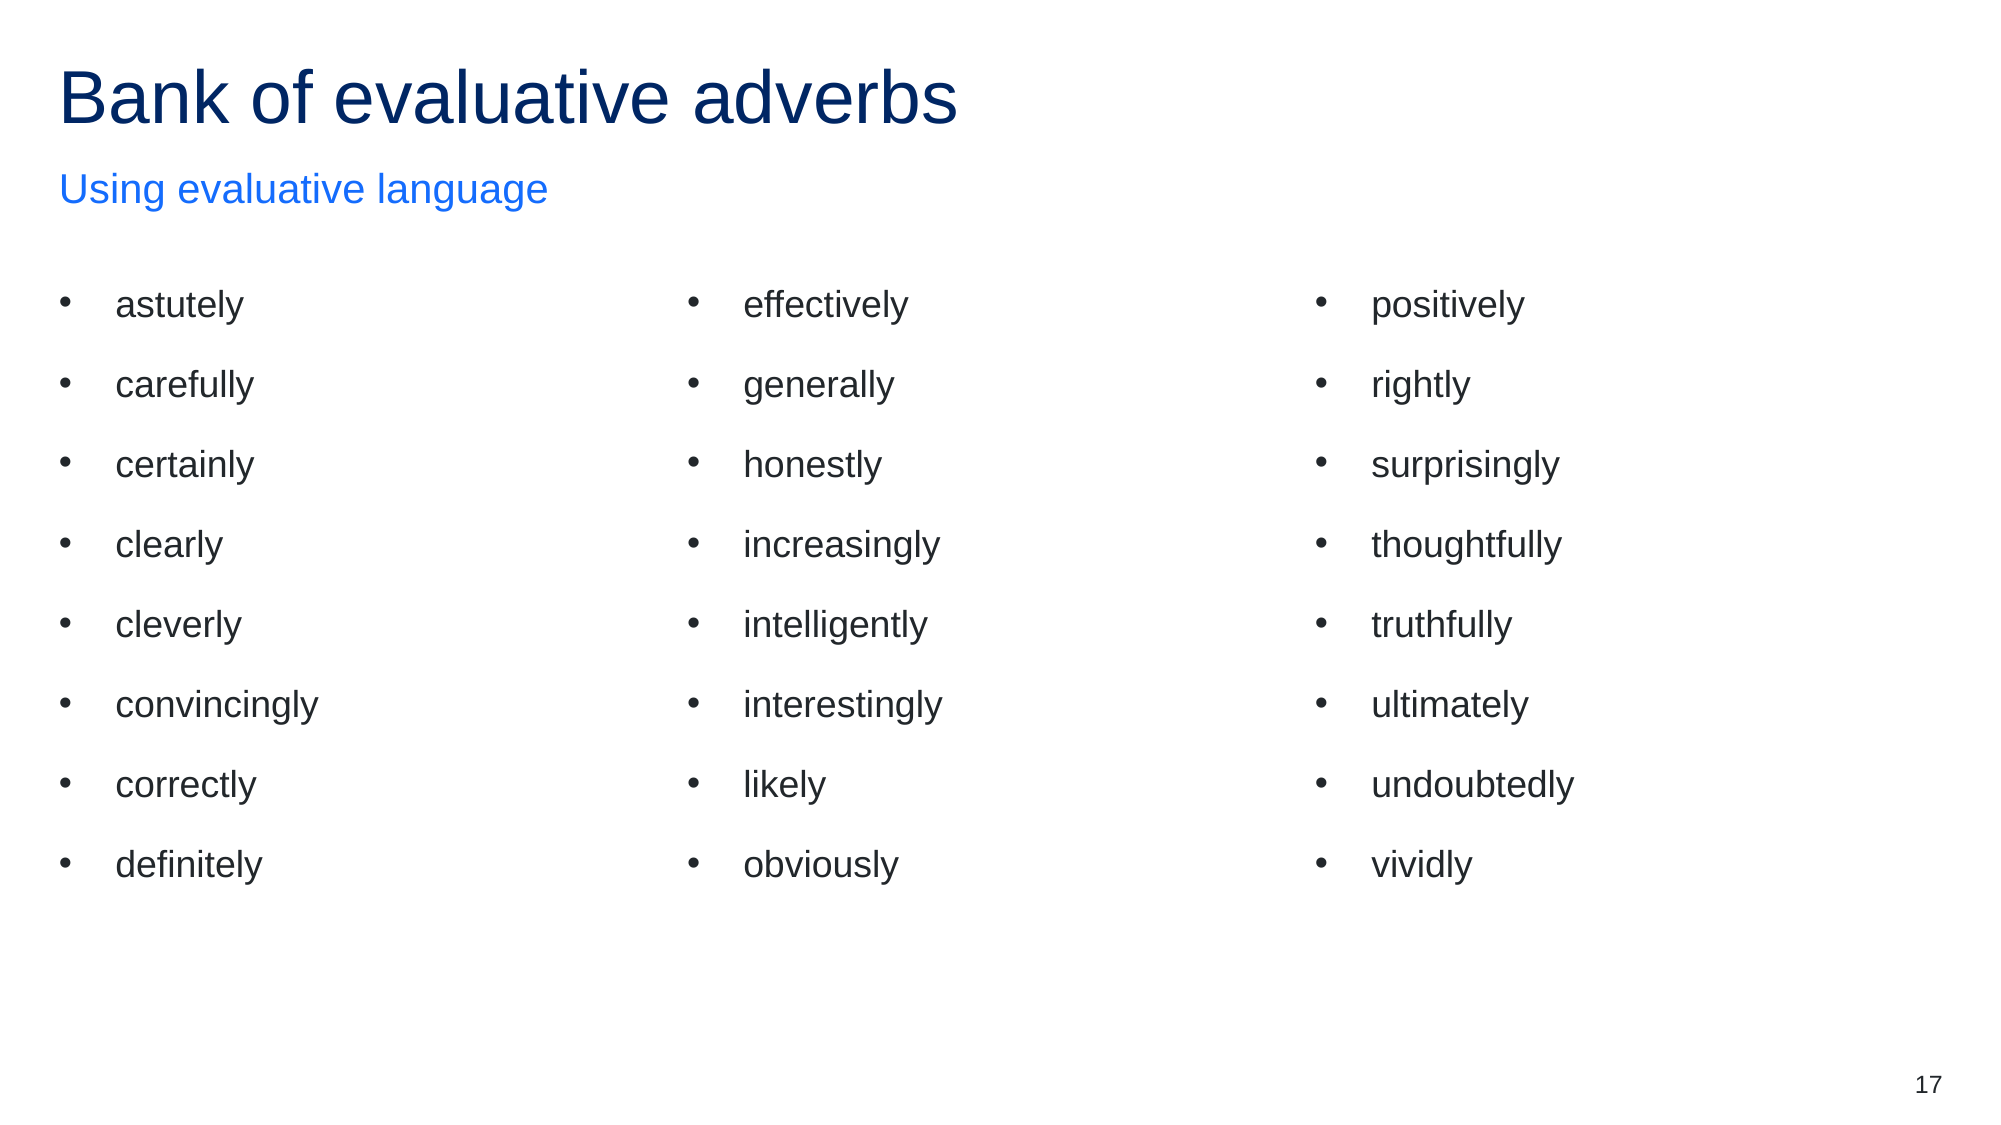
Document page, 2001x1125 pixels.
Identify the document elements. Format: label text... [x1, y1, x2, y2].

list Using evaluative language [59, 161, 1943, 212]
list astutely carefully certainly clearly cleverly convincingly correctly definitely effectively generally honestly increasingly intelligently interestingly likely obviously positively rightly surprisingly thoughtfully truthfully ultimately undoubtedly vividly [59, 257, 1943, 904]
title Bank of evaluative adverbs [59, 59, 1943, 149]
slide_number 17 [1824, 1068, 1943, 1099]
